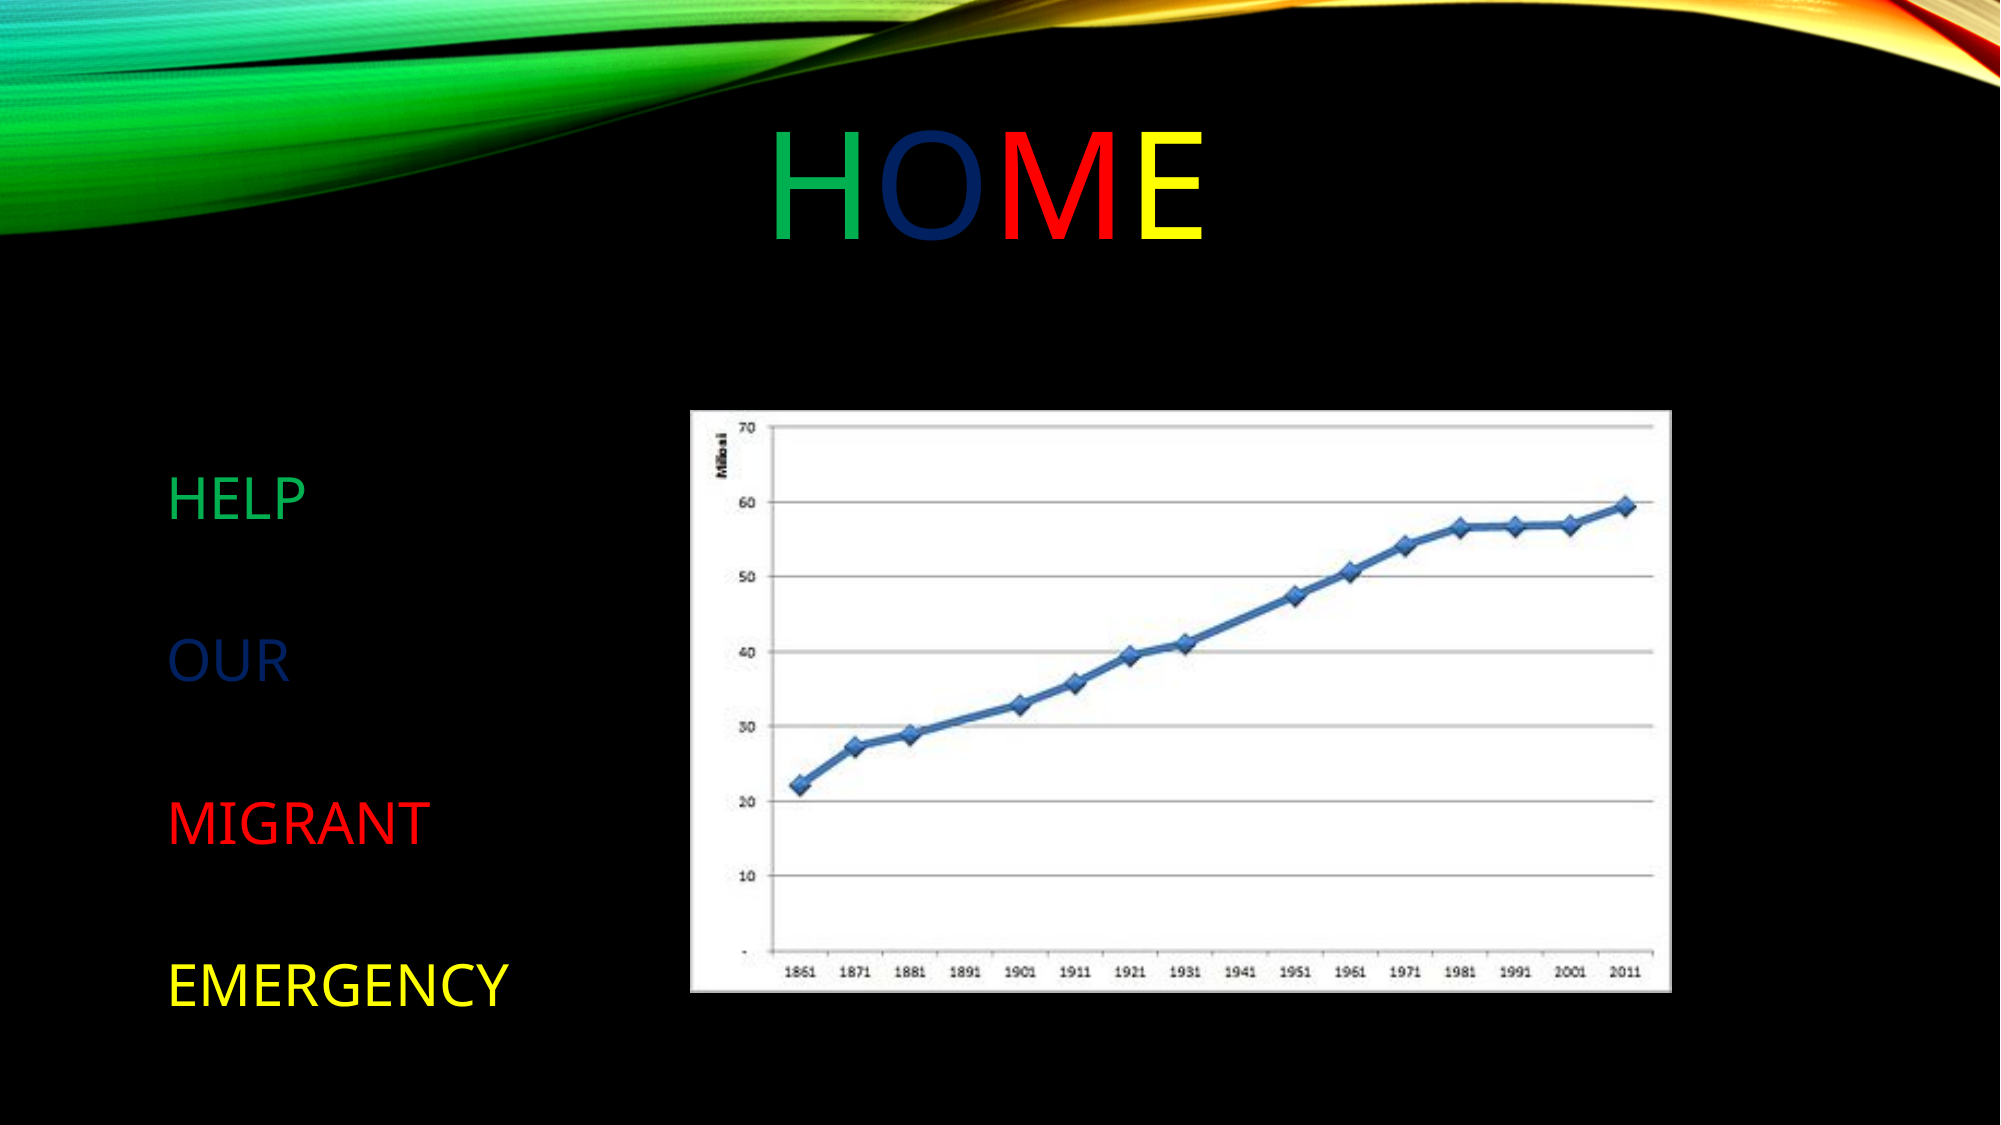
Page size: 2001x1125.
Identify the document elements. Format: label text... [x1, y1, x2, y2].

picture [690, 410, 1672, 994]
text_box MIGRANT [151, 778, 462, 864]
text_box EMERGENCY [151, 940, 551, 1026]
picture [0, 0, 2000, 237]
text_box HELP [151, 453, 429, 539]
text_box HOME [747, 82, 1242, 278]
text_box OUR [151, 616, 330, 701]
